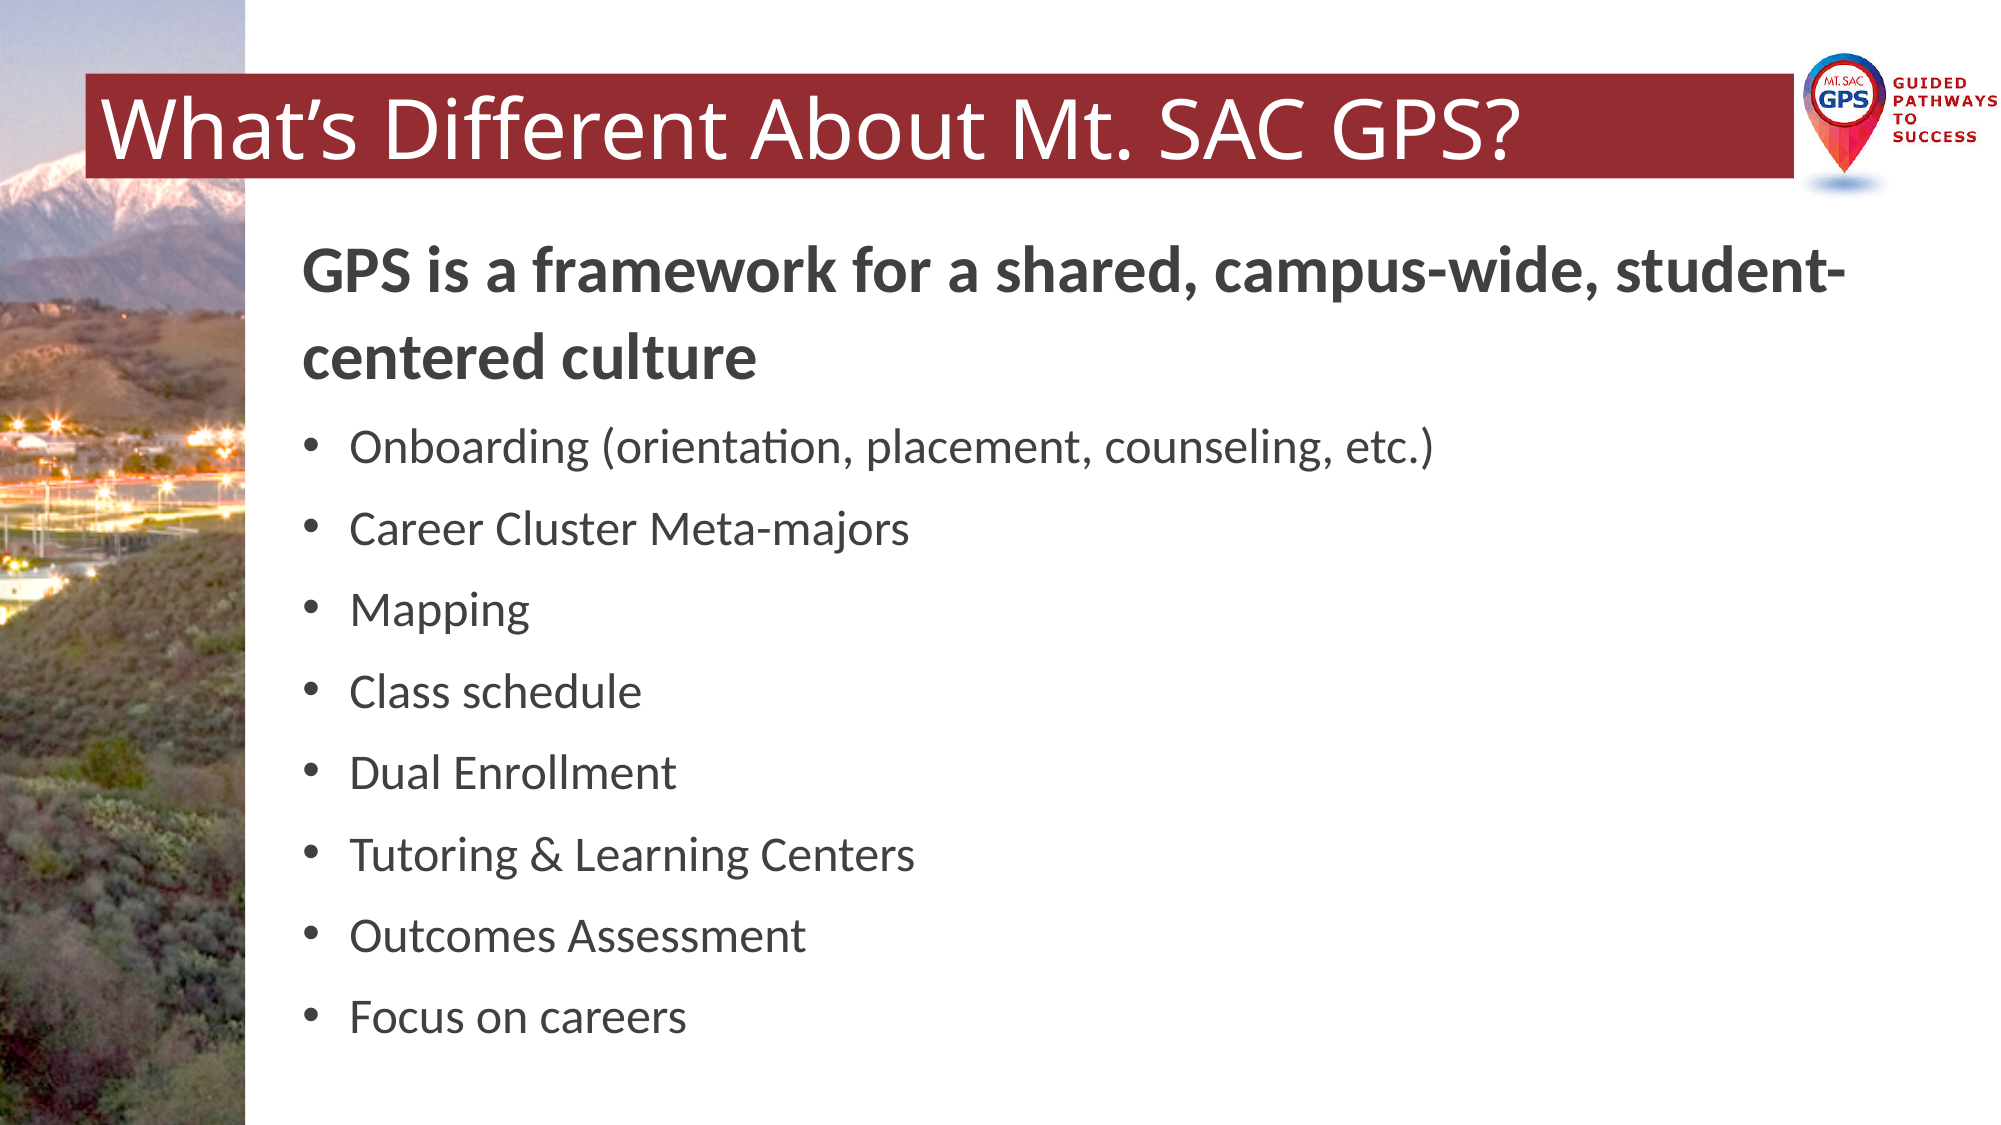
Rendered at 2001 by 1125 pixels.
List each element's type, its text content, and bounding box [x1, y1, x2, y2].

title What’s Different About Mt. SAC GPS? [85, 73, 1794, 179]
picture [0, 0, 246, 1125]
list GPS is a framework for a shared, campus-wide, student-centered culture Onboarding (orientation, placement, counseling, etc.) Career Cluster Meta-majors Mapping Class schedule Dual Enrollment Tutoring & Learning Centers Outcomes Assessment Focus on careers [287, 212, 1911, 1068]
picture [1794, 52, 2000, 199]
